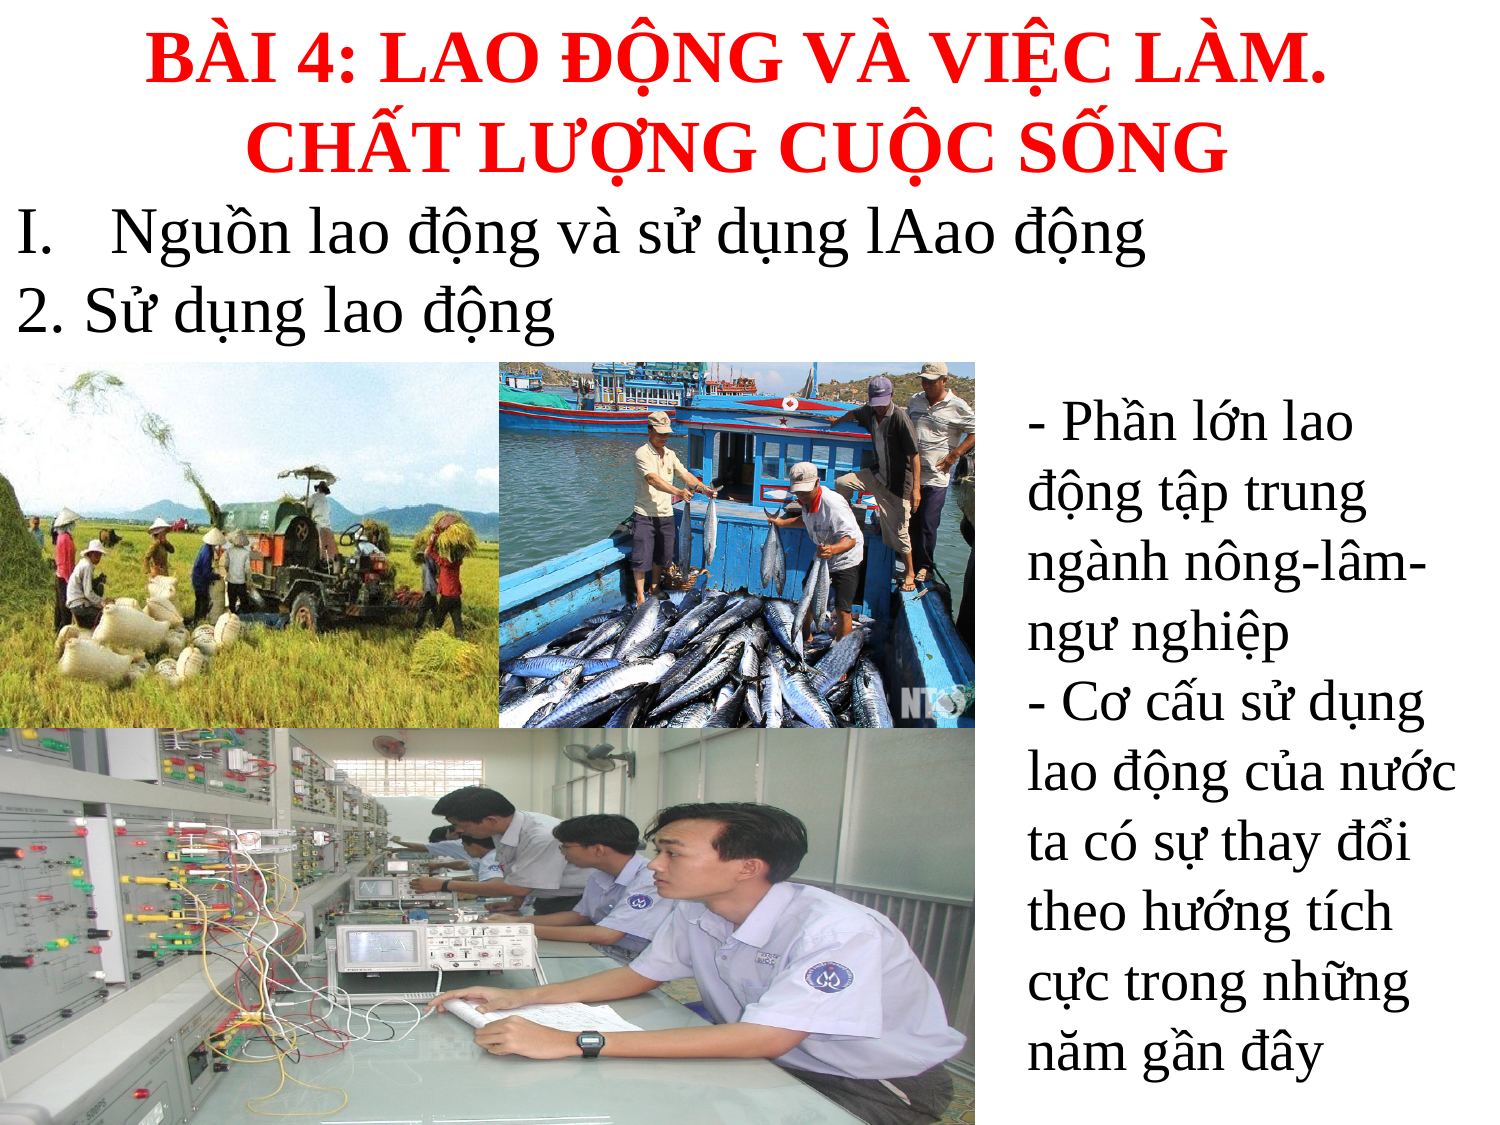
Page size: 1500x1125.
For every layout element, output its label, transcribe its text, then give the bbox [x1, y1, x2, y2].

text_box BÀI 4: LAO ĐỘNG VÀ VIỆC LÀM. CHẤT LƯỢNG CUỘC SỐNG [0, 0, 1475, 195]
text_box - Phần lớn lao động tập trung ngành nông-lâm-ngư nghiệp - Cơ cấu sử dụng lao động của nước ta có sự thay đổi theo hướng tích cực trong những năm gần đây [1012, 374, 1500, 1090]
text_box Nguồn lao động và sử dụng lAao động 2. Sử dụng lao động [1, 178, 1164, 354]
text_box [0, 362, 976, 1125]
